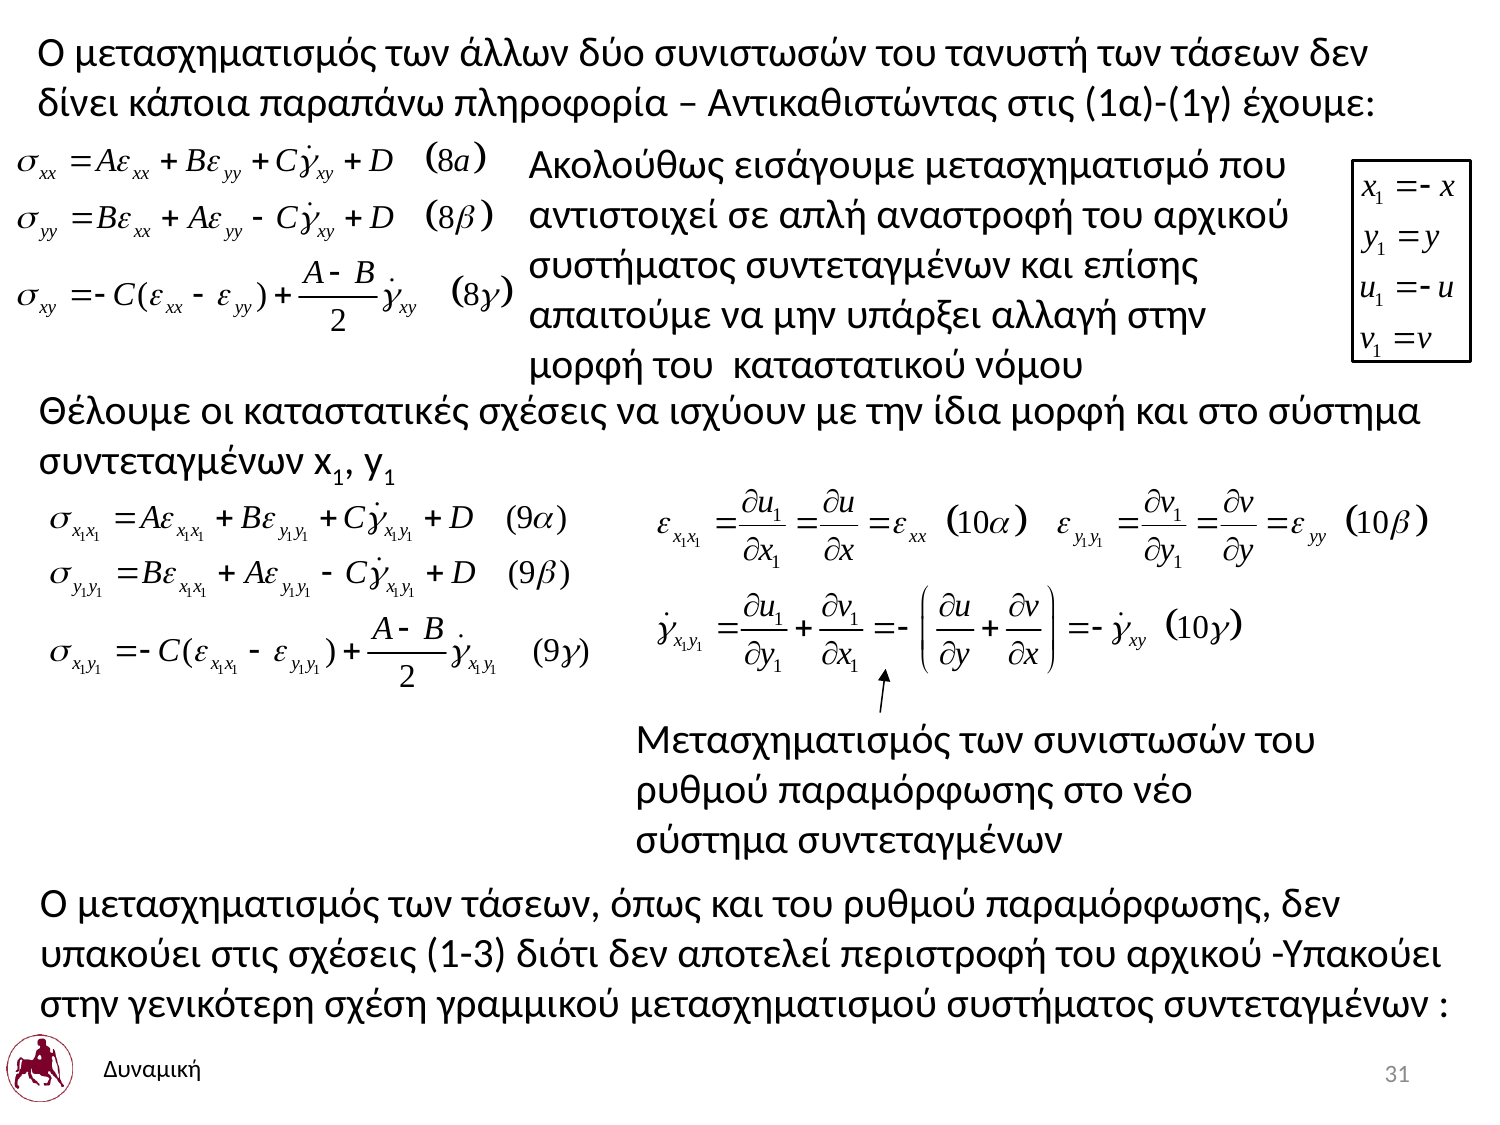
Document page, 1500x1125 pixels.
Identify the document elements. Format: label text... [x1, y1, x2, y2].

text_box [652, 482, 1431, 679]
slide_number 31 [1074, 1042, 1425, 1103]
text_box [1356, 165, 1459, 362]
text_box Θέλουμε οι καταστατικές σχέσεις να ισχύουν με την ίδια μορφή και στο σύστημα συντεταγμένων x1, y1 [24, 375, 1471, 498]
picture [6, 1034, 74, 1102]
text_box Ο μετασχηματισμός των άλλων δύο συνιστωσών του τανυστή των τάσεων δεν δίνει κάποια παραπάνω πληροφορία – Αντικαθιστώντας στις (1α)-(1γ) έχουμε: [22, 17, 1459, 133]
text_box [13, 136, 514, 338]
text_box [1350, 159, 1473, 364]
text_box Ακολούθως εισάγουμε μετασχηματισμό που αντιστοιχεί σε απλή αναστροφή του αρχικού συστήματος συντεταγμένων και επίσης απαιτούμε να μην υπάρξει αλλαγή στην μορφή του καταστατικού νόμου [513, 129, 1346, 375]
text_box Ο μετασχηματισμός των τάσεων, όπως και του ρυθμού παραμόρφωσης, δεν υπακούει στις σχέσεις (1-3) διότι δεν αποτελεί περιστροφή του αρχικού -Υπακούει στην γενικότερη σχέση γραμμικού μετασχηματισμού συστήματος συντεταγμένων : [25, 868, 1495, 1034]
text_box Δυναμική [88, 1037, 564, 1098]
text_box Μετασχηματισμός των συνιστωσών του ρυθμού παραμόρφωσης στο νέο σύστημα συντεταγμένων [620, 704, 1342, 868]
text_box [46, 496, 595, 693]
